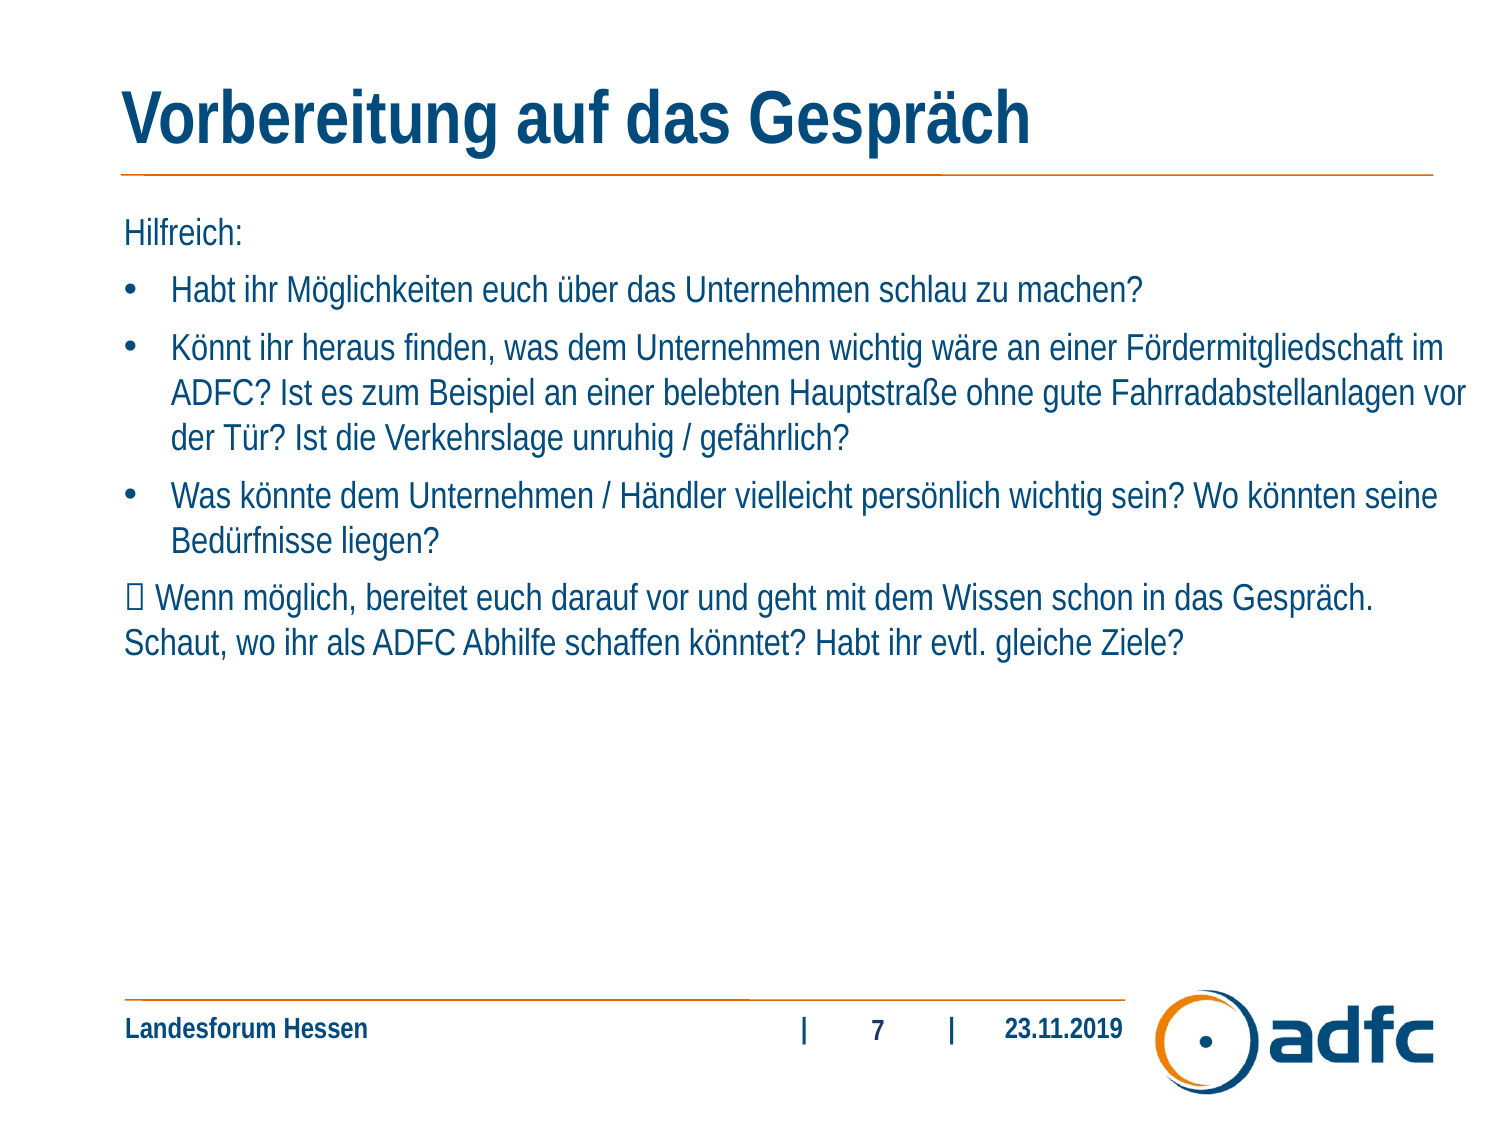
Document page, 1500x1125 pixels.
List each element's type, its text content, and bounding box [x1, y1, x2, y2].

list Hilfreich: Habt ihr Möglichkeiten euch über das Unternehmen schlau zu machen? Könnt ihr heraus finden, was dem Unternehmen wichtig wäre an einer Fördermitgliedschaft im ADFC? Ist es zum Beispiel an einer belebten Hauptstraße ohne gute Fahrradabstellanlagen vor der Tür? Ist die Verkehrslage unruhig / gefährlich? Was könnte dem Unternehmen / Händler vielleicht persönlich wichtig sein? Wo könnten seine Bedürfnisse liegen?  Wenn möglich, bereitet euch darauf vor und geht mit dem Wissen schon in das Gespräch. Schaut, wo ihr als ADFC Abhilfe schaffen könntet? Habt ihr evtl. gleiche Ziele? [123, 192, 1475, 936]
title Vorbereitung auf das Gespräch [121, 60, 1473, 182]
picture [1149, 986, 1444, 1097]
